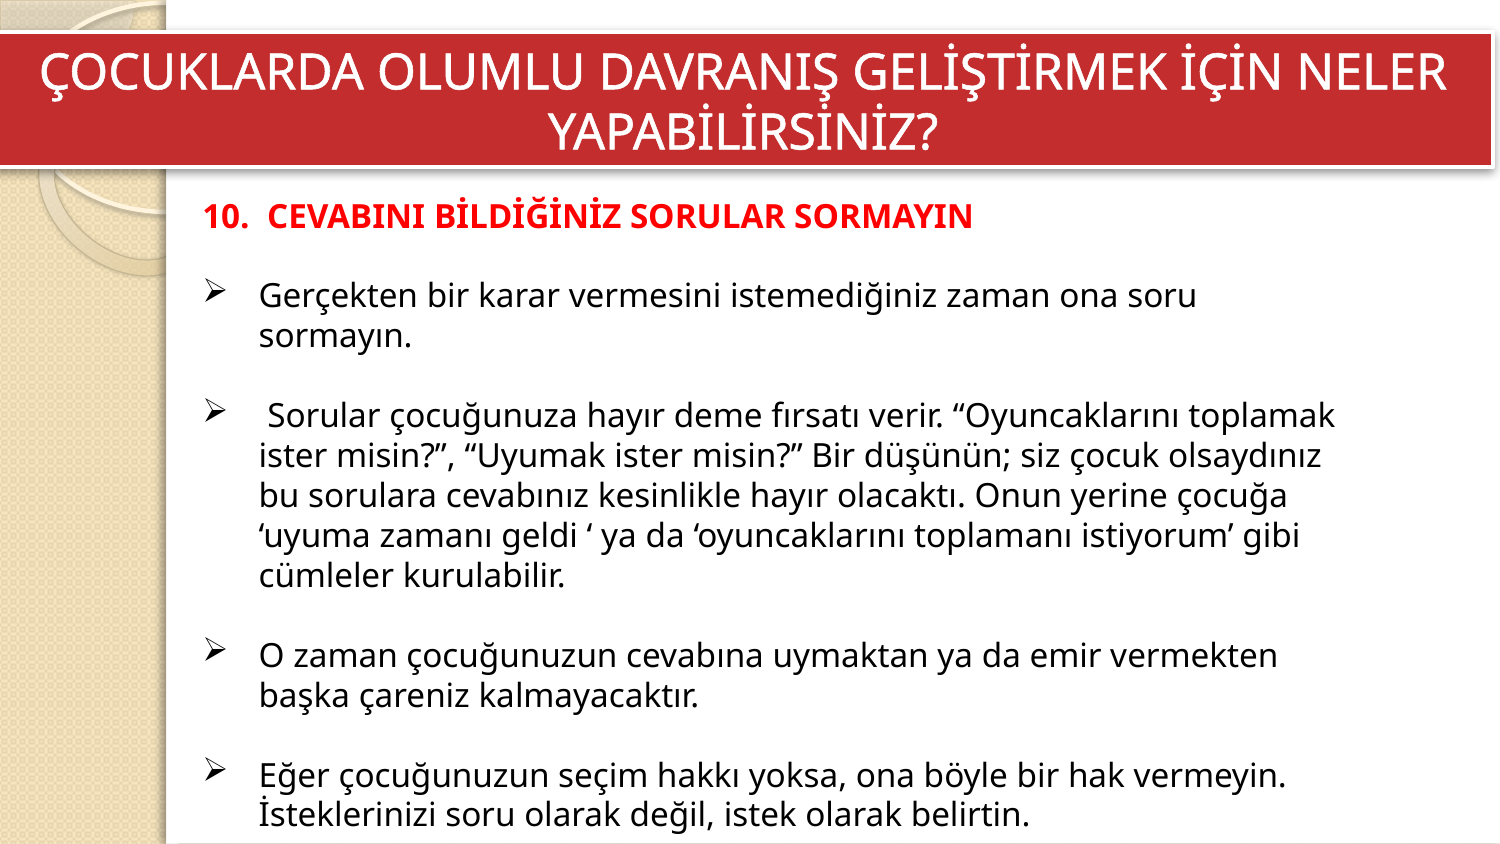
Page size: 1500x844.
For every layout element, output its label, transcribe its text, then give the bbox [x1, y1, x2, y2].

text_box 10. CEVABINI BİLDİĞİNİZ SORULAR SORMAYIN Gerçekten bir karar vermesini istemediğiniz zaman ona soru sormayın. Sorular çocuğunuza hayır deme fırsatı verir. “Oyuncaklarını toplamak ister misin?”, “Uyumak ister misin?” Bir düşünün; siz çocuk olsaydınız bu sorulara cevabınız kesinlikle hayır olacaktı. Onun yerine çocuğa ‘uyuma zamanı geldi ‘ ya da ‘oyuncaklarını toplamanı istiyorum’ gibi cümleler kurulabilir. O zaman çocuğunuzun cevabına uymaktan ya da emir vermekten başka çareniz kalmayacaktır. Eğer çocuğunuzun seçim hakkı yoksa, ona böyle bir hak vermeyin. İsteklerinizi soru olarak değil, istek olarak belirtin. [187, 187, 1371, 841]
text_box ÇOCUKLARDA OLUMLU DAVRANIŞ GELİŞTİRMEK İÇİN NELER YAPABİLİRSİNİZ? [0, 30, 1495, 169]
